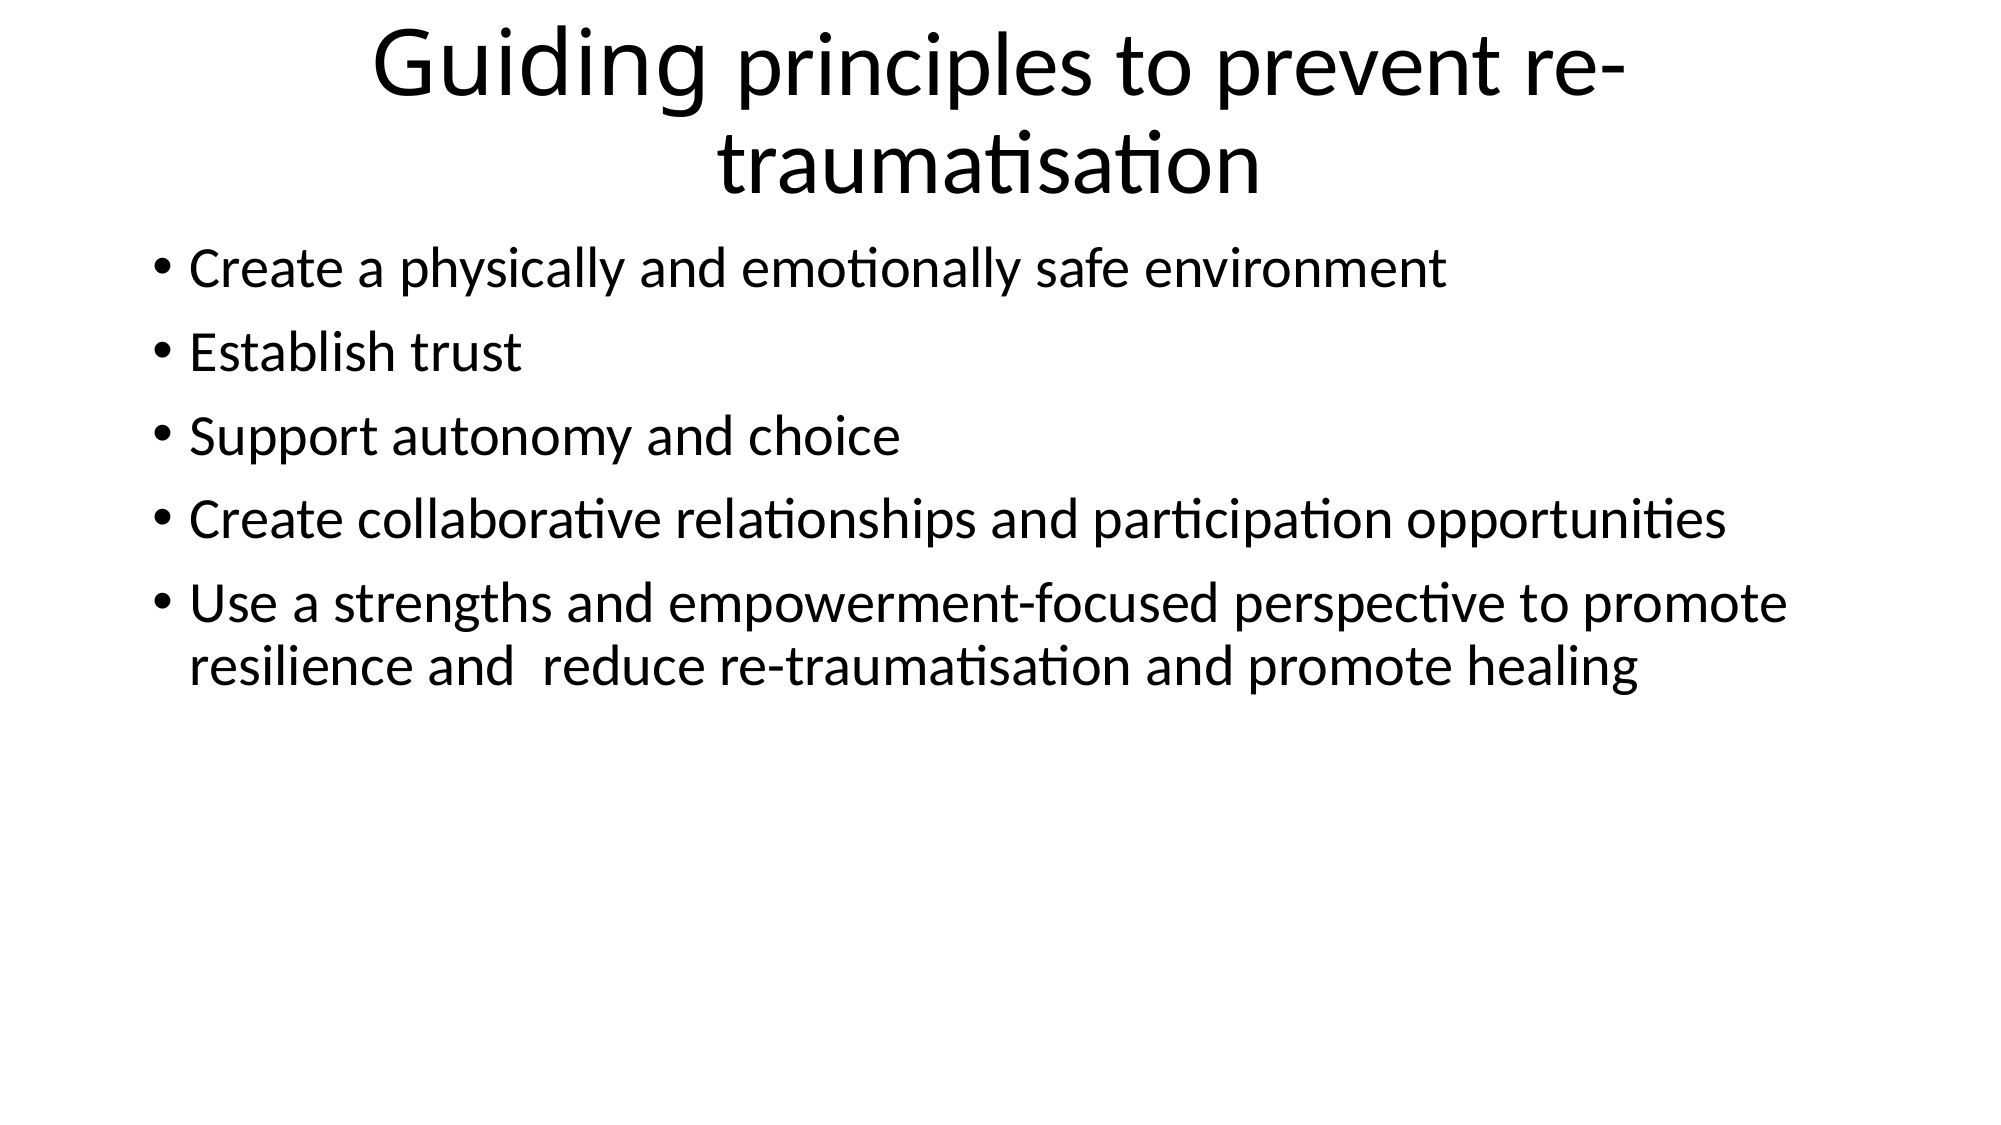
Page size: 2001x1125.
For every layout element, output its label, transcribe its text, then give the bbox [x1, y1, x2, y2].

list Create a physically and emotionally safe environment Establish trust Support autonomy and choice Create collaborative relationships and participation opportunities Use a strengths and empowerment-focused perspective to promote resilience and reduce re-traumatisation and promote healing [137, 229, 1863, 1111]
title Guiding principles to prevent re-traumatisation [137, 0, 1863, 229]
